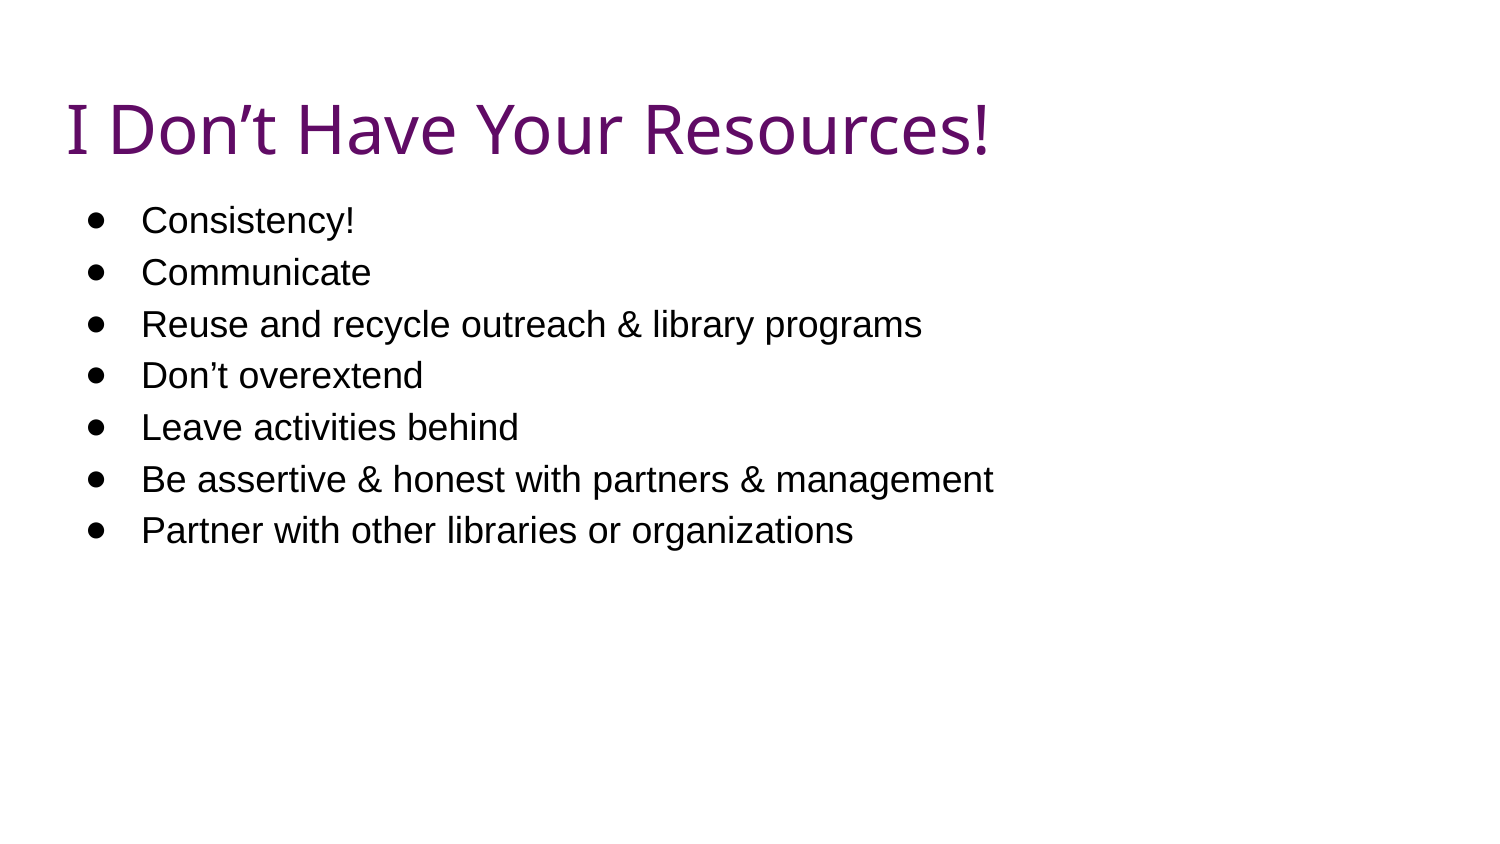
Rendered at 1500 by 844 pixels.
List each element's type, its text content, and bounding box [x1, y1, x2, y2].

list Consistency! Communicate Reuse and recycle outreach & library programs Don’t overextend Leave activities behind Be assertive & honest with partners & management Partner with other libraries or organizations [51, 174, 1449, 788]
title I Don’t Have Your Resources! [51, 80, 1449, 174]
